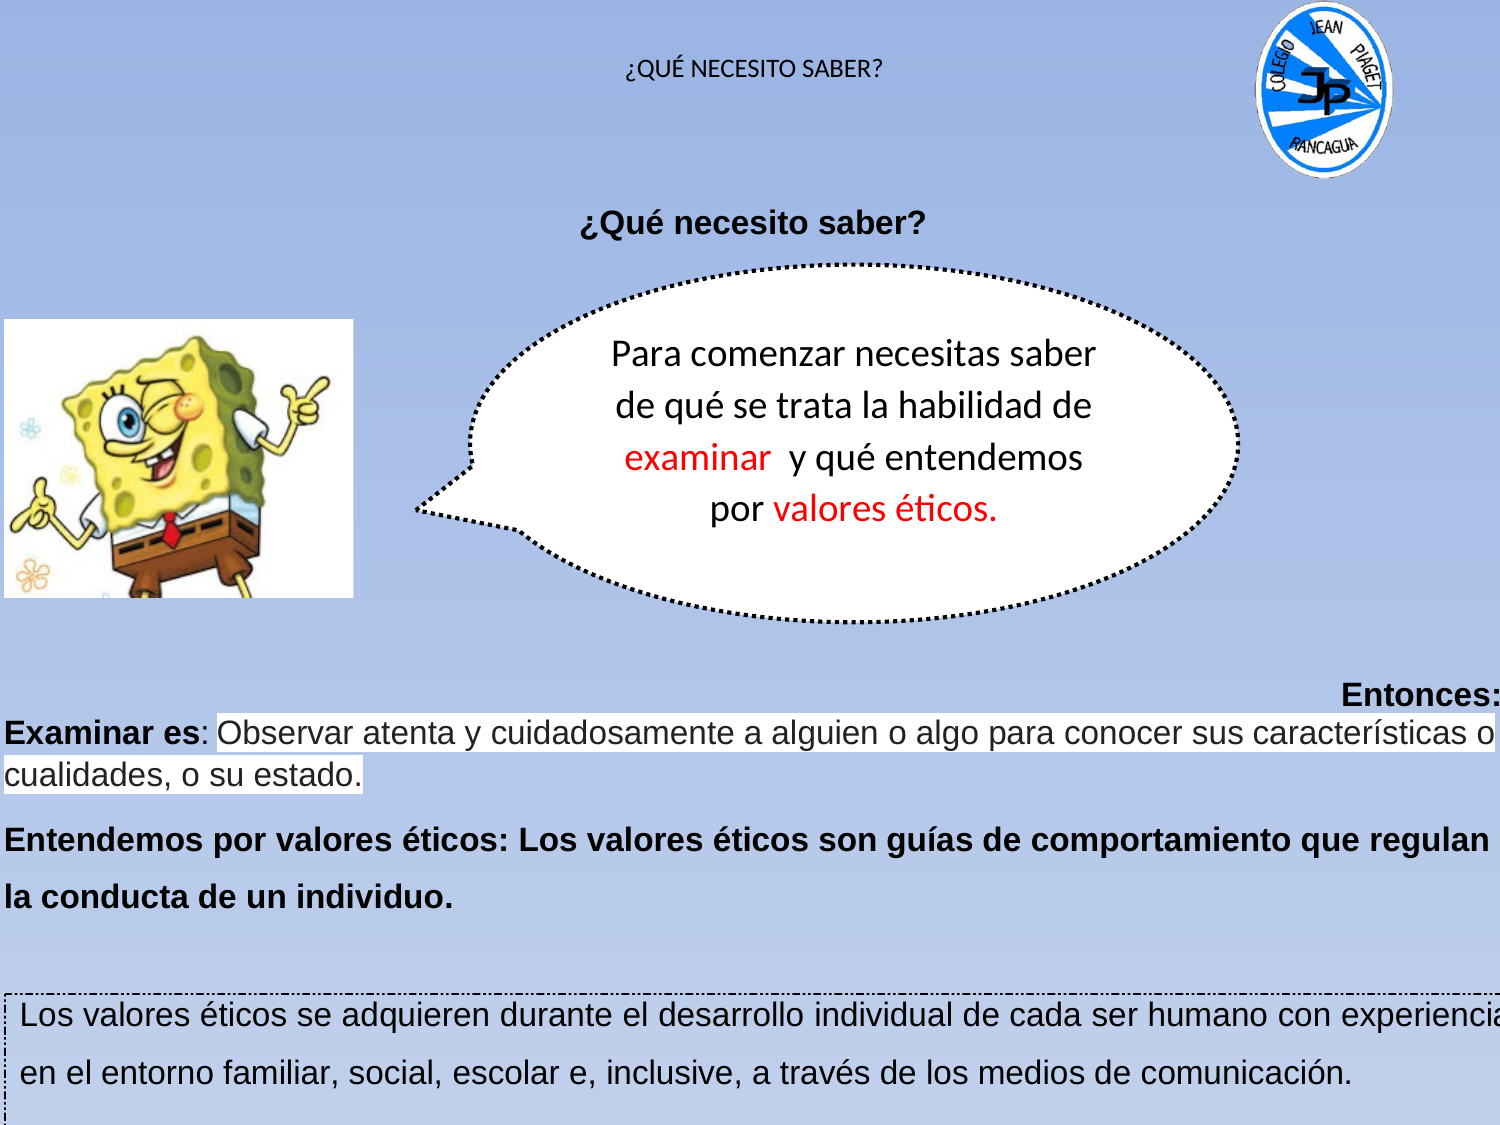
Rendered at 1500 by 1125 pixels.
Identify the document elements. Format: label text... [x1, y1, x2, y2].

title ¿QUÉ NECESITO SABER? [75, 42, 1217, 90]
picture [3, 0, 1500, 1125]
